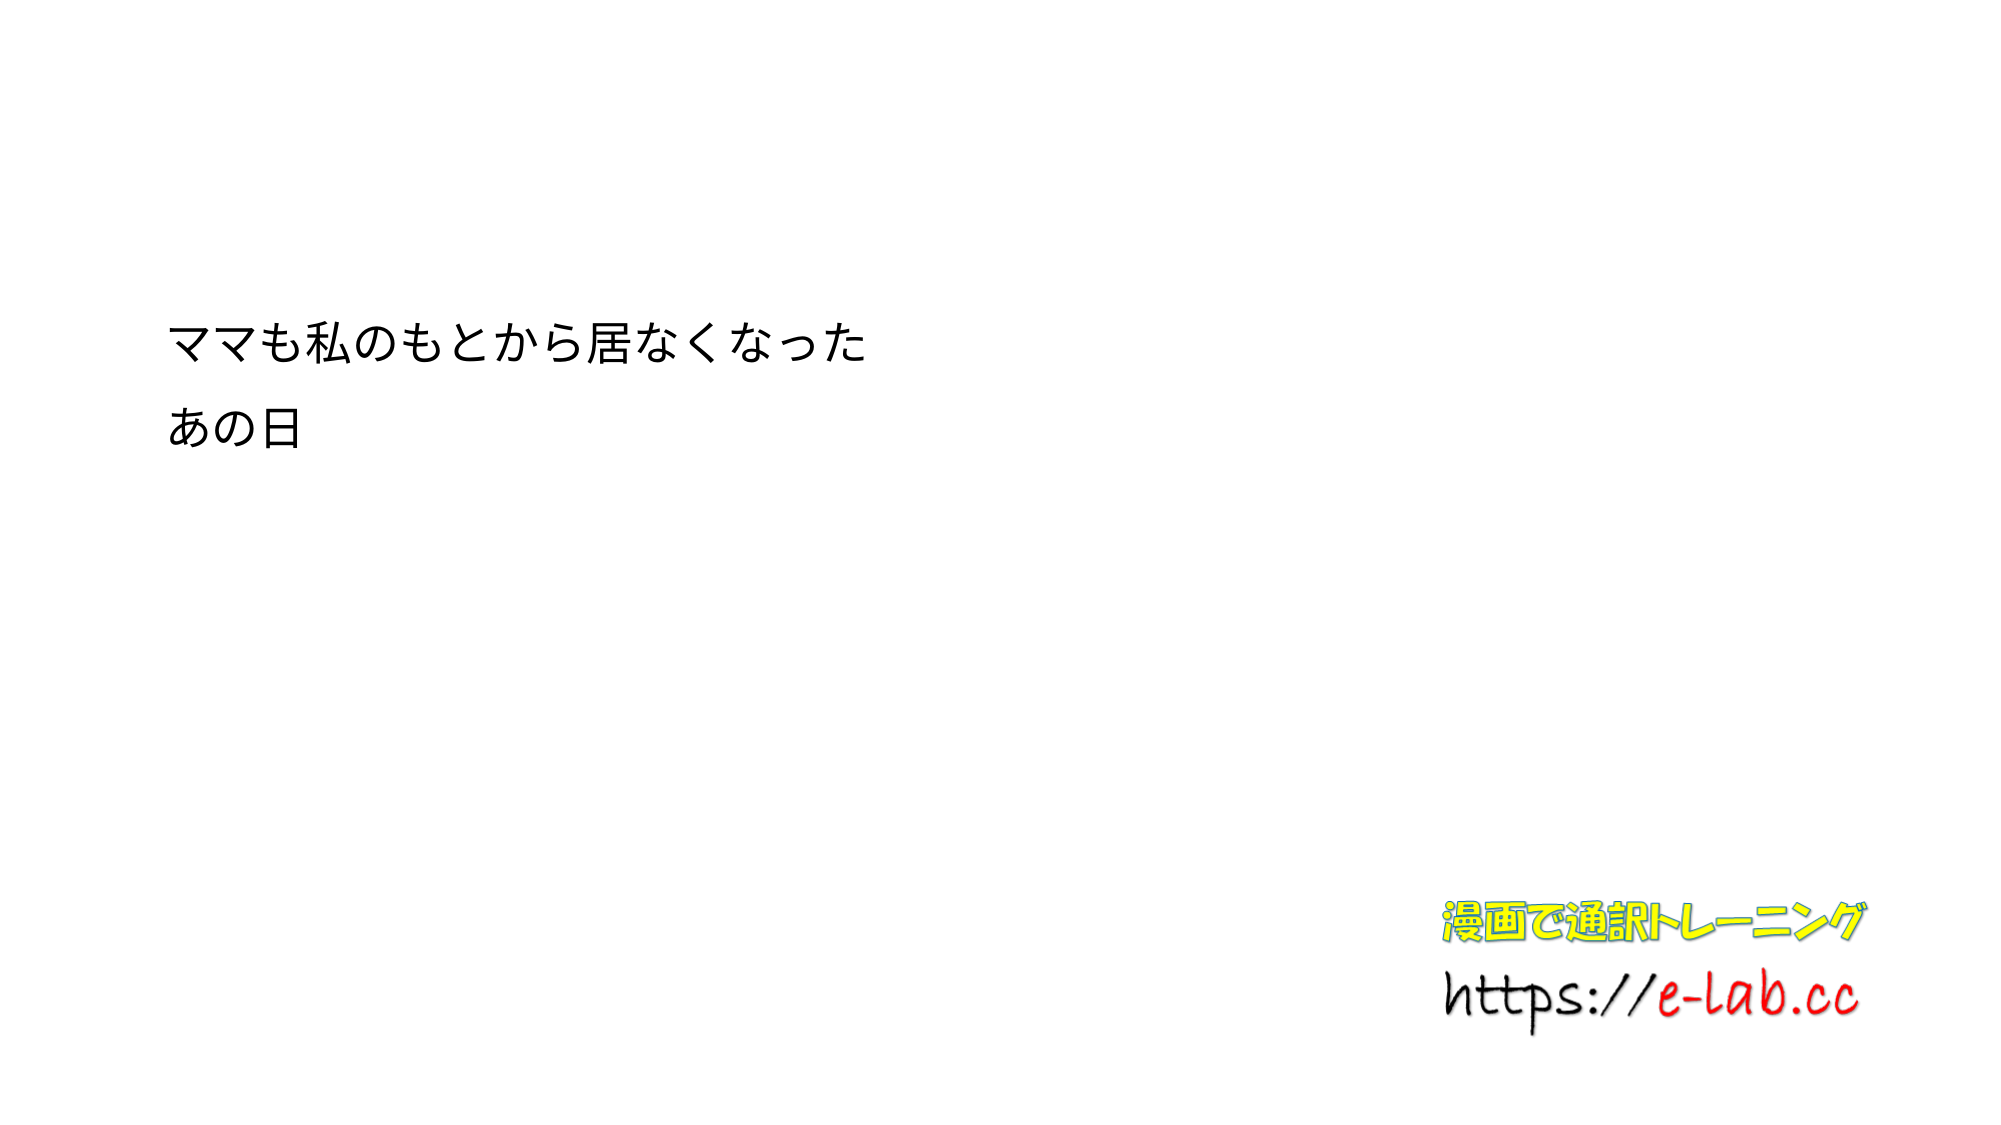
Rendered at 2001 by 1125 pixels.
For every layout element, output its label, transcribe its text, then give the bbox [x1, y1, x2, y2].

picture [1398, 885, 1905, 1085]
title ママも私のもとから居なくなった あの日 [150, 274, 1850, 463]
